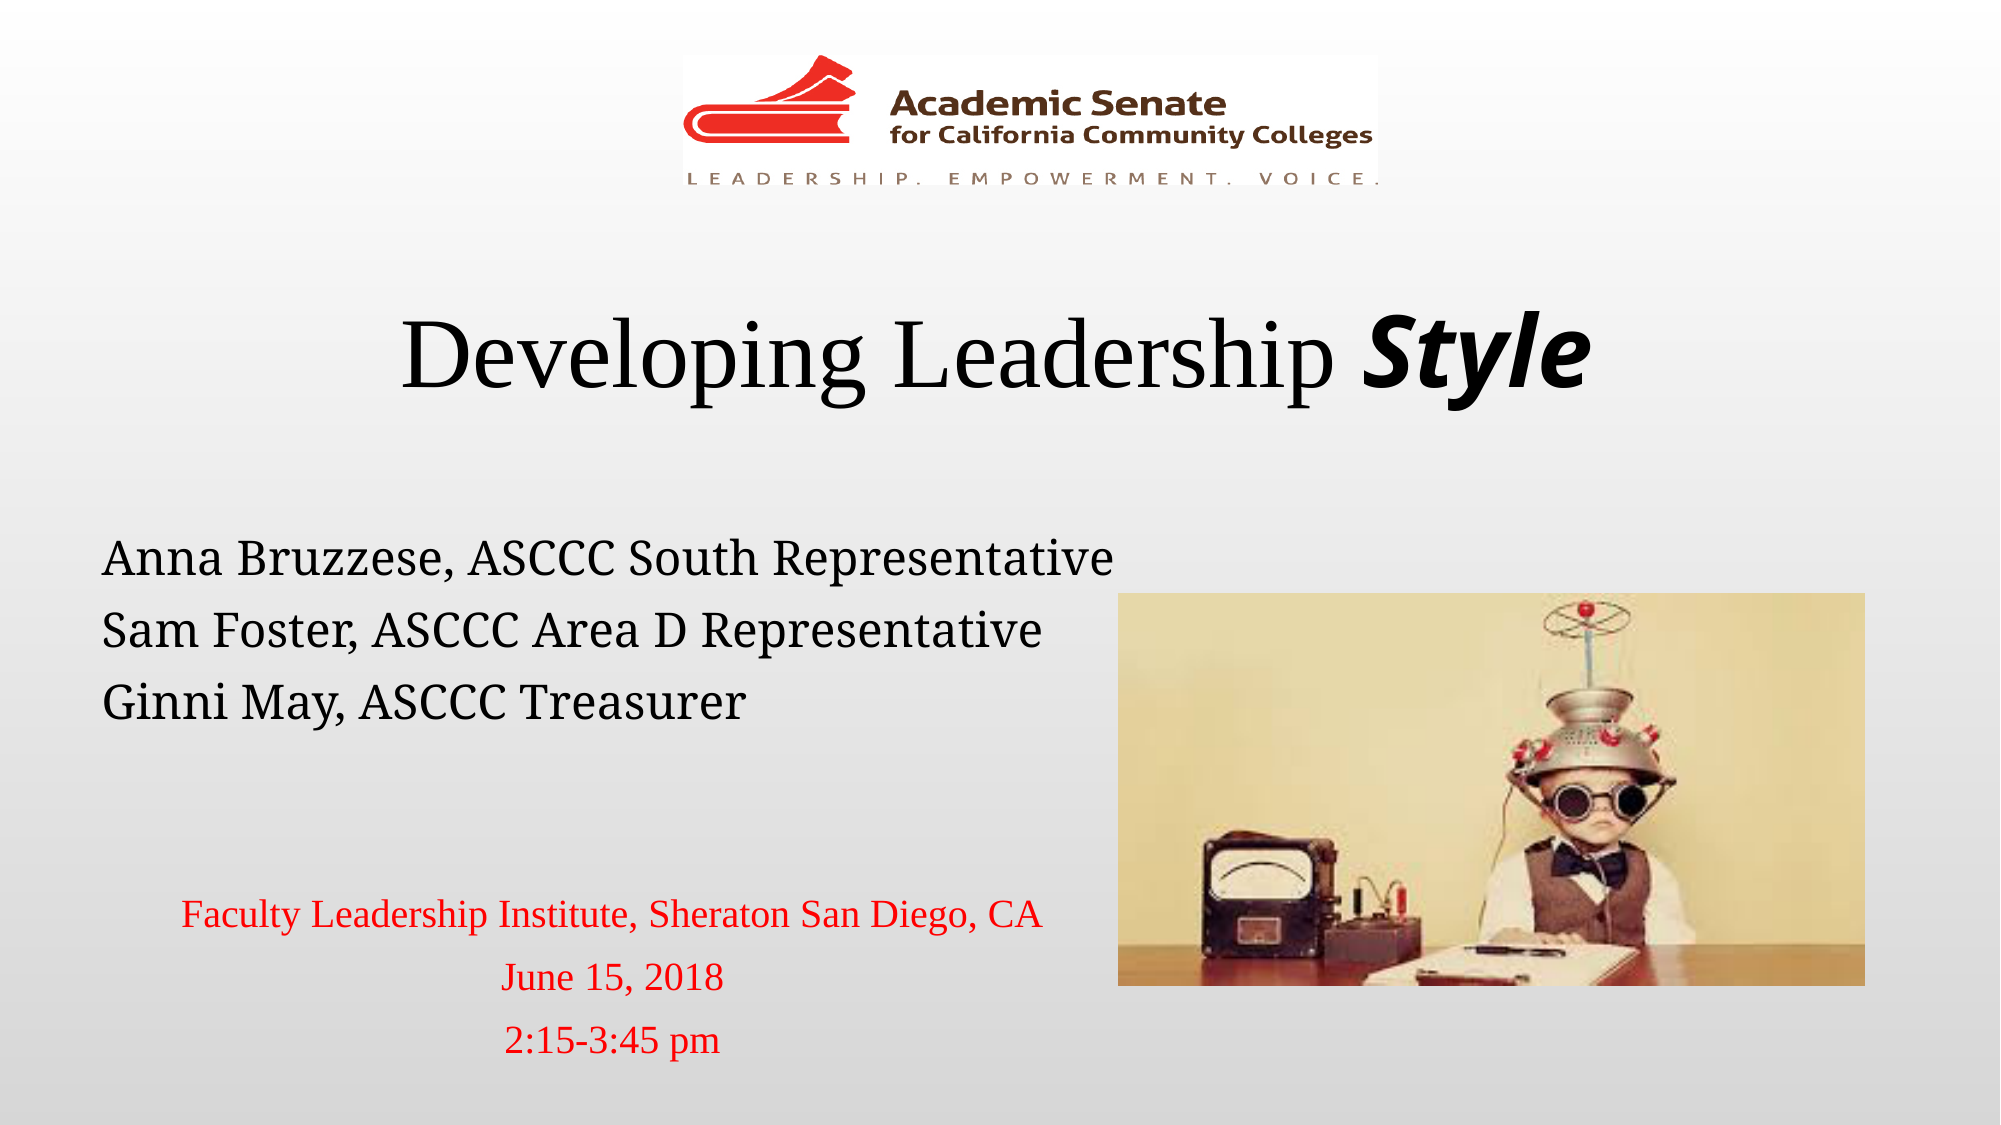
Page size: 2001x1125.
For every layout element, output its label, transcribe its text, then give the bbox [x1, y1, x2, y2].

subtitle Anna Bruzzese, ASCCC South Representative Sam Foster, ASCCC Area D Representative Ginni May, ASCCC Treasurer Faculty Leadership Institute, Sheraton San Diego, CA June 15, 2018 2:15-3:45 pm [86, 526, 1139, 1125]
picture [1117, 593, 1865, 987]
title Developing Leadership Style [32, 221, 1962, 490]
picture [682, 55, 1378, 185]
